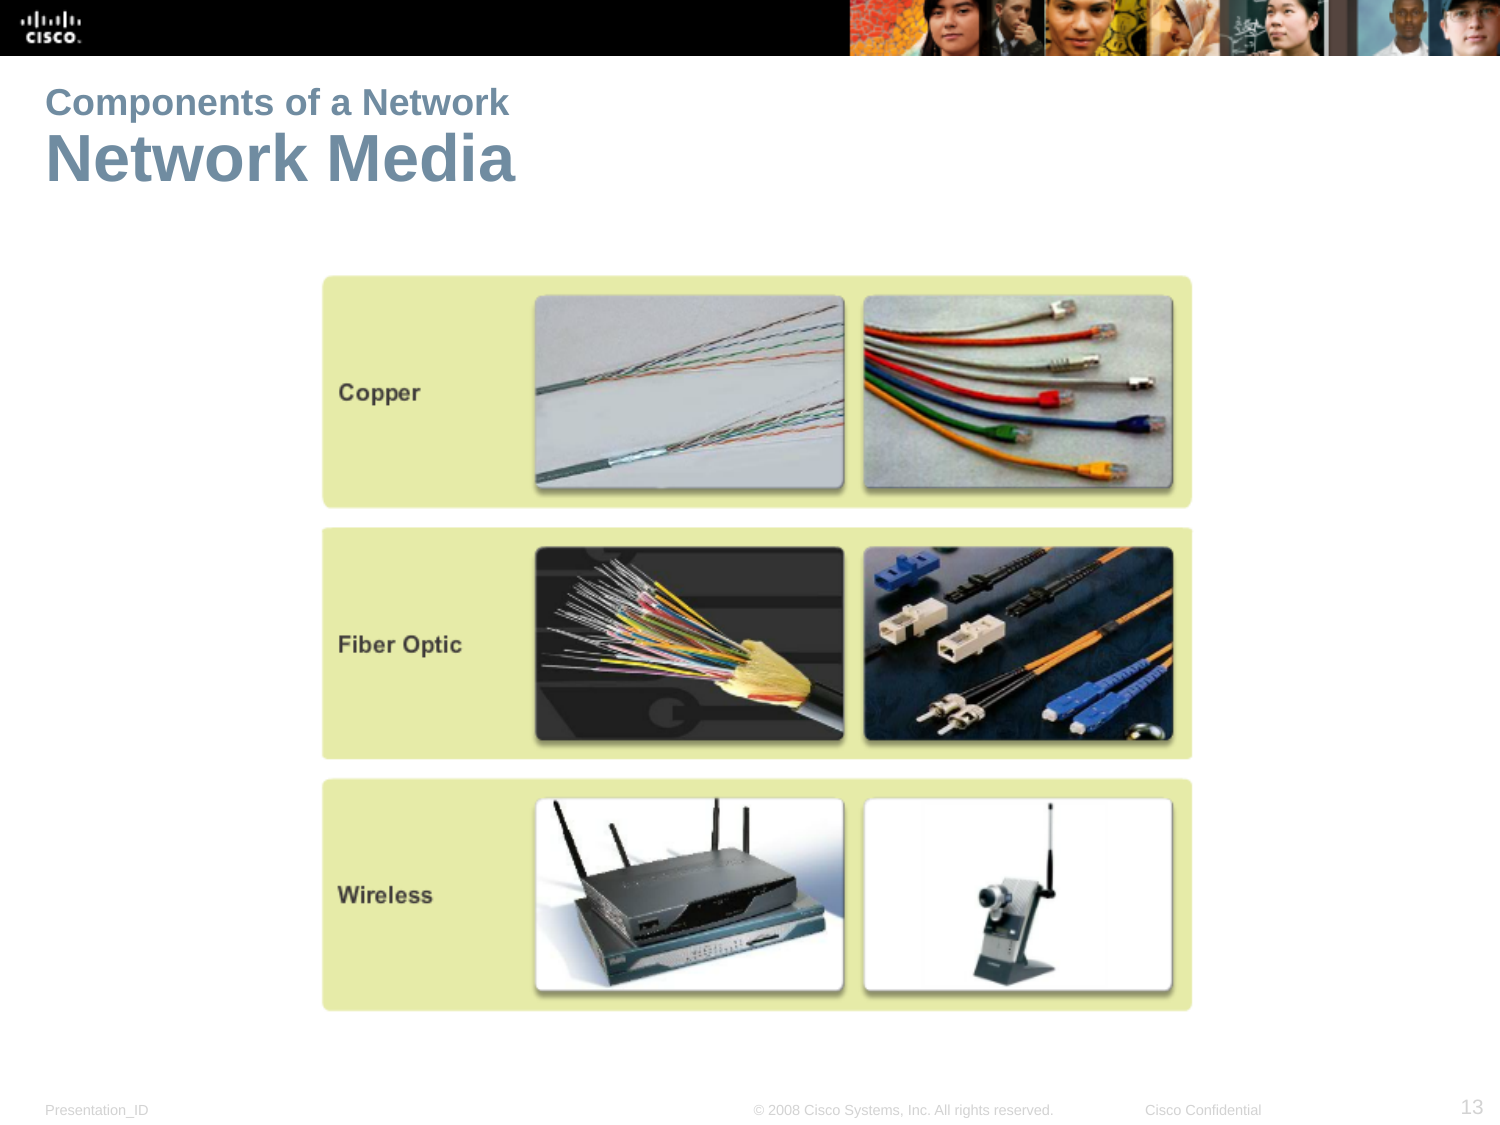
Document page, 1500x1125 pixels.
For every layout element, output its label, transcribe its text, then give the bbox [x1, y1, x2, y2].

picture [302, 271, 1197, 1024]
title Components of a Network Network Media [31, 64, 1471, 203]
picture [0, 0, 1500, 56]
